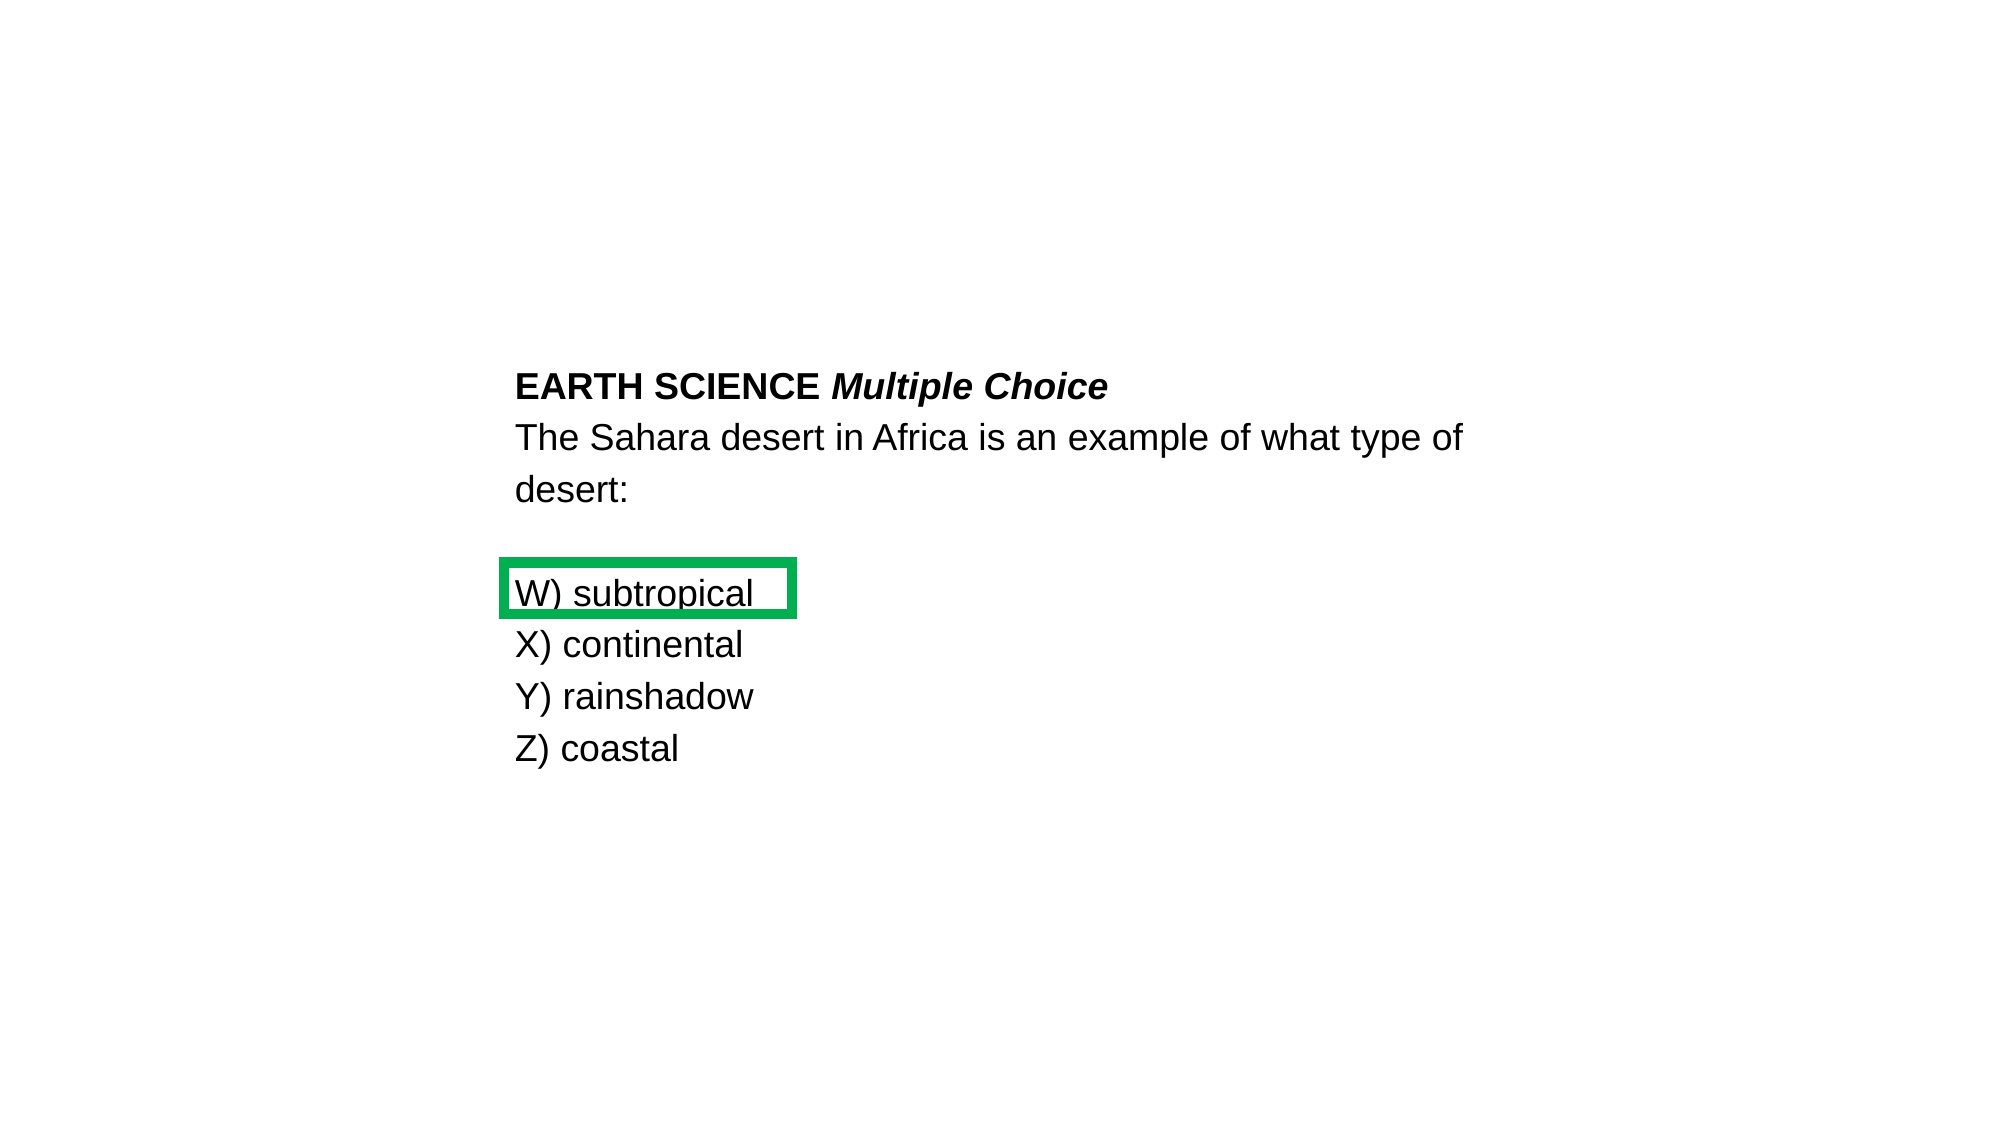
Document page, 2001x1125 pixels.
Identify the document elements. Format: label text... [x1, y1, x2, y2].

text_box EARTH SCIENCE Multiple Choice The Sahara desert in Africa is an example of what type of desert: W) subtropical X) continental Y) rainshadow Z) coastal [500, 347, 1500, 777]
text_box [503, 561, 793, 615]
